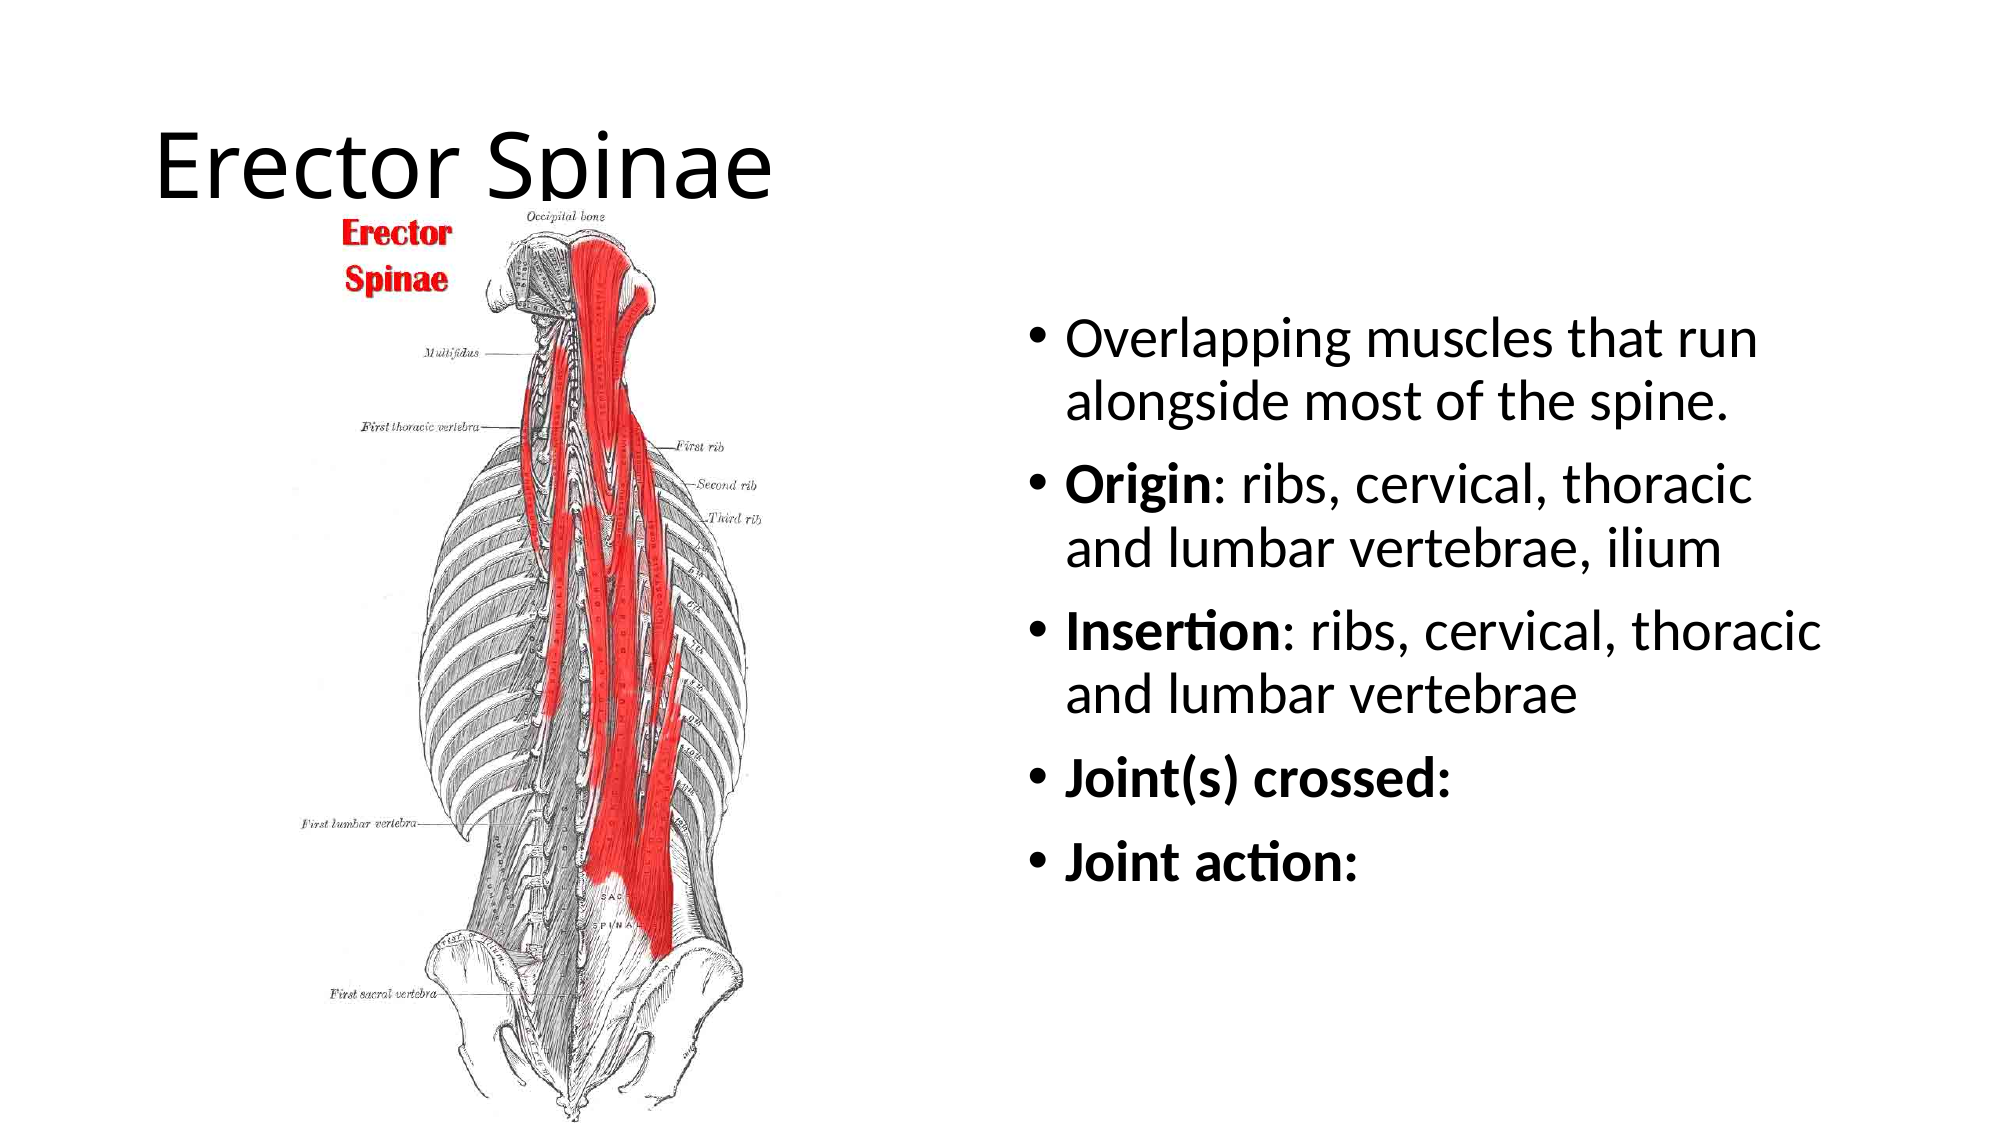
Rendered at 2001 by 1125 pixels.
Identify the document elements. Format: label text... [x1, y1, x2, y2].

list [291, 201, 782, 1125]
list Overlapping muscles that run alongside most of the spine. Origin: ribs, cervical, thoracic and lumbar vertebrae, ilium Insertion: ribs, cervical, thoracic and lumbar vertebrae Joint(s) crossed: Joint action: [1012, 299, 1863, 1014]
title Erector Spinae [137, 59, 1863, 278]
